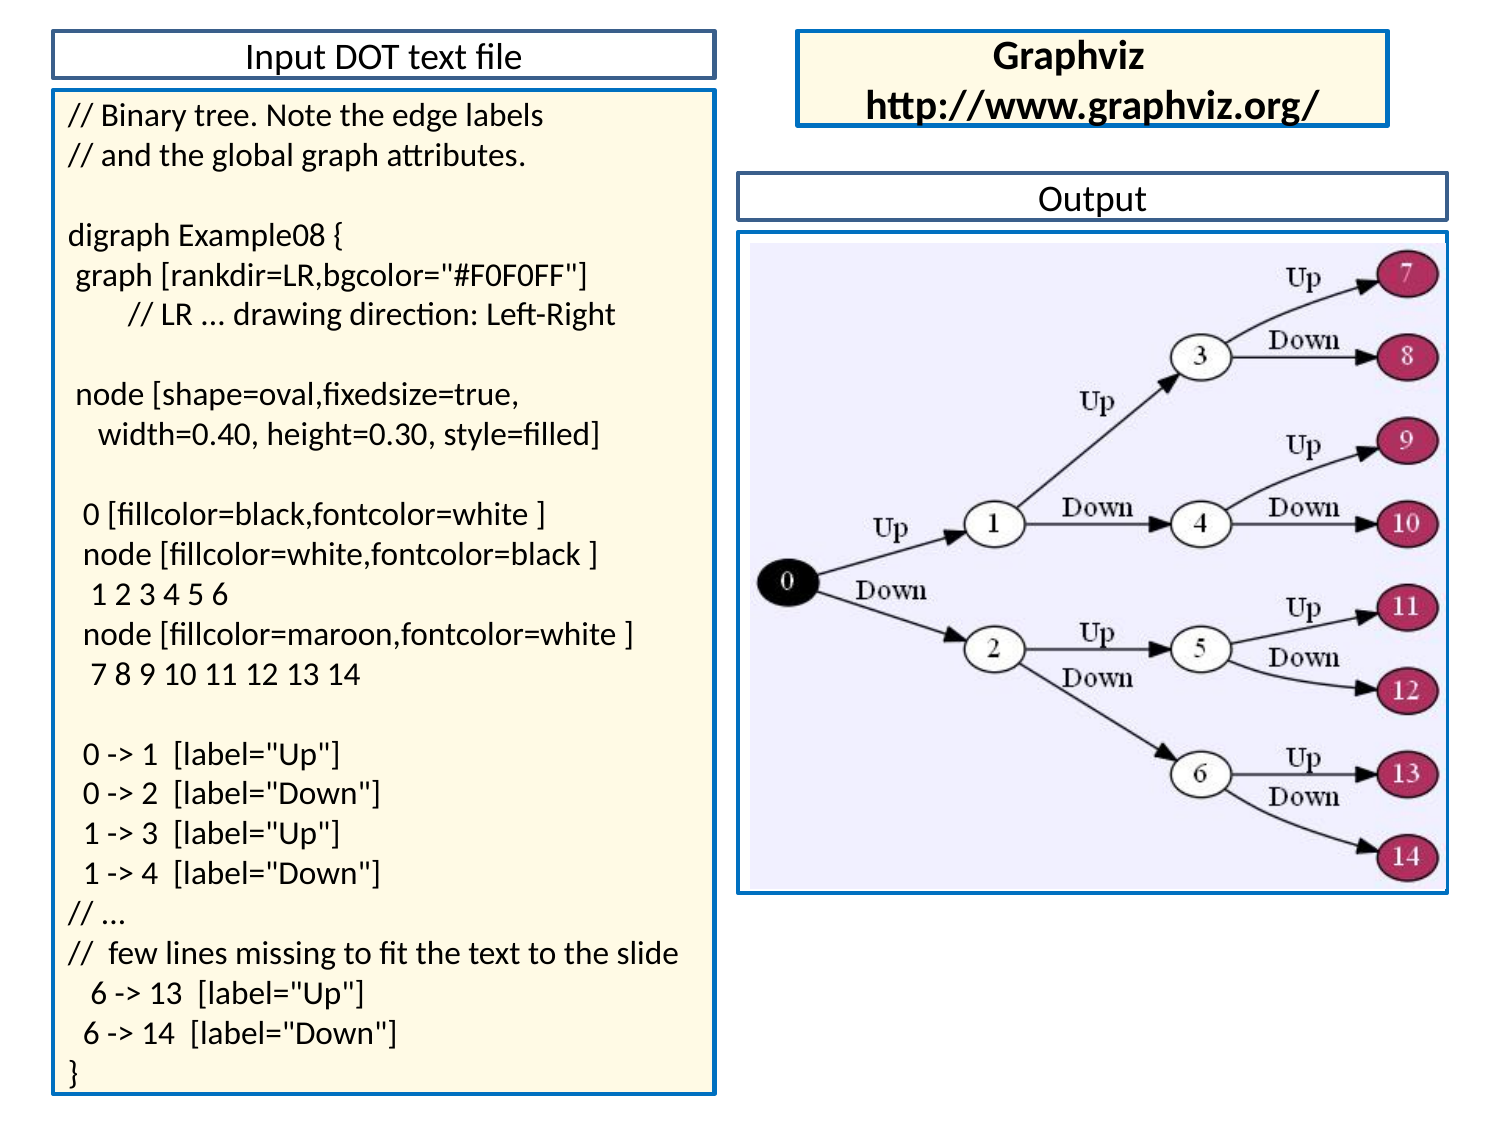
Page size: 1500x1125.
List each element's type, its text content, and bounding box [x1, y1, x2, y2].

text_box [736, 230, 1449, 895]
text_box Input DOT text file [51, 29, 717, 80]
text_box Output [736, 171, 1449, 222]
text_box Graphviz http://www.graphviz.org/ [795, 29, 1390, 127]
picture [749, 243, 1446, 890]
text_box // Binary tree. Note the edge labels // and the global graph attributes. digraph Example08 { graph [rankdir=LR,bgcolor="#F0F0FF"] // LR ... drawing direction: Left-Right node [shape=oval,fixedsize=true, width=0.40, height=0.30, style=filled] 0 [fillcolor=black,fontcolor=white ] node [fillcolor=white,fontcolor=black ] 1 2 3 4 5 6 node [fillcolor=maroon,fontcolor=white ] 7 8 9 10 11 12 13 14 0 -> 1 [label="Up"] 0 -> 2 [label="Down"] 1 -> 3 [label="Up"] 1 -> 4 [label="Down"] // ... // few lines missing to fit the text to the slide 6 -> 13 [label="Up"] 6 -> 14 [label="Down"] } [51, 88, 717, 1096]
